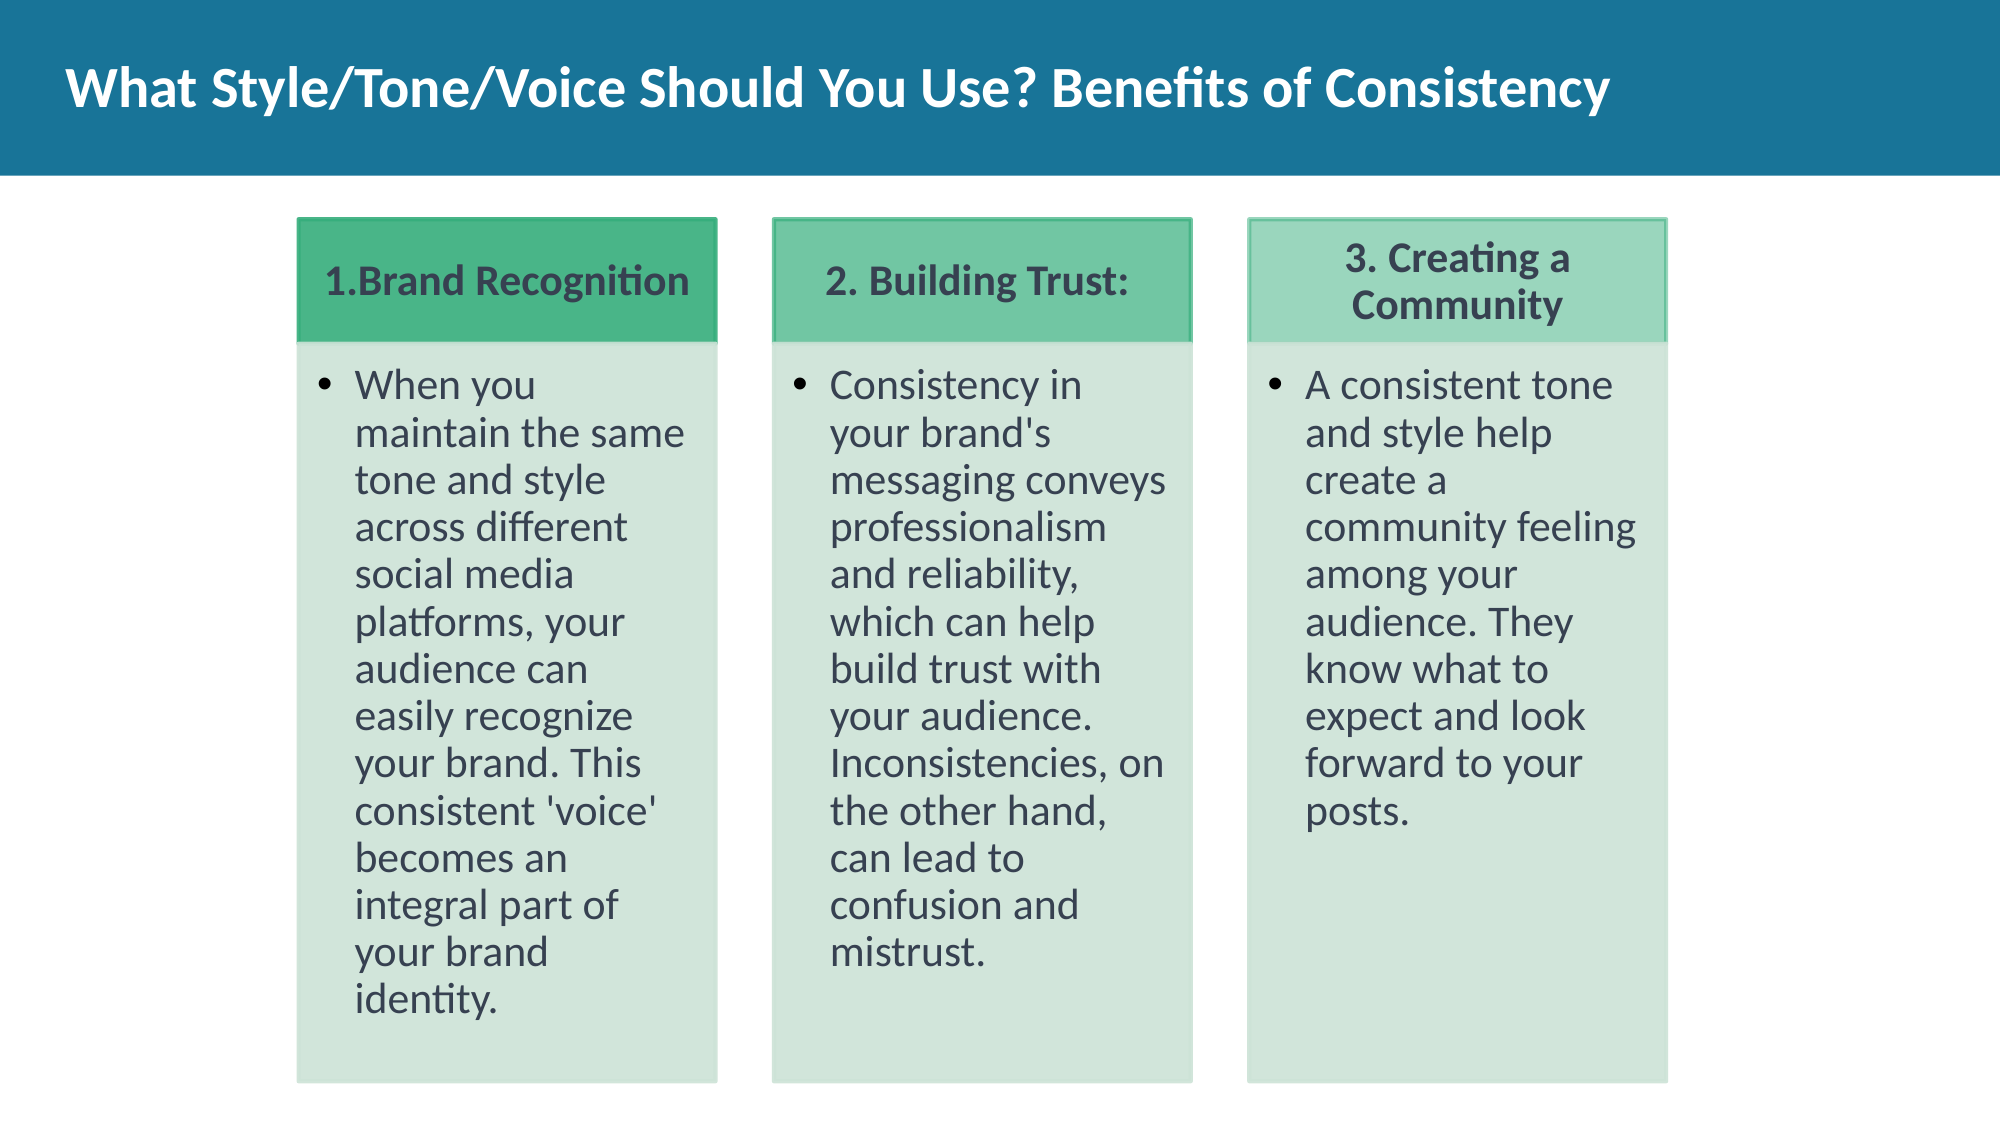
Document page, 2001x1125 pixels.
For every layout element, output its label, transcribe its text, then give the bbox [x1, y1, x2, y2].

title What Style/Tone/Voice Should You Use? Benefits of Consistency [65, 28, 1935, 140]
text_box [297, 194, 1667, 1107]
